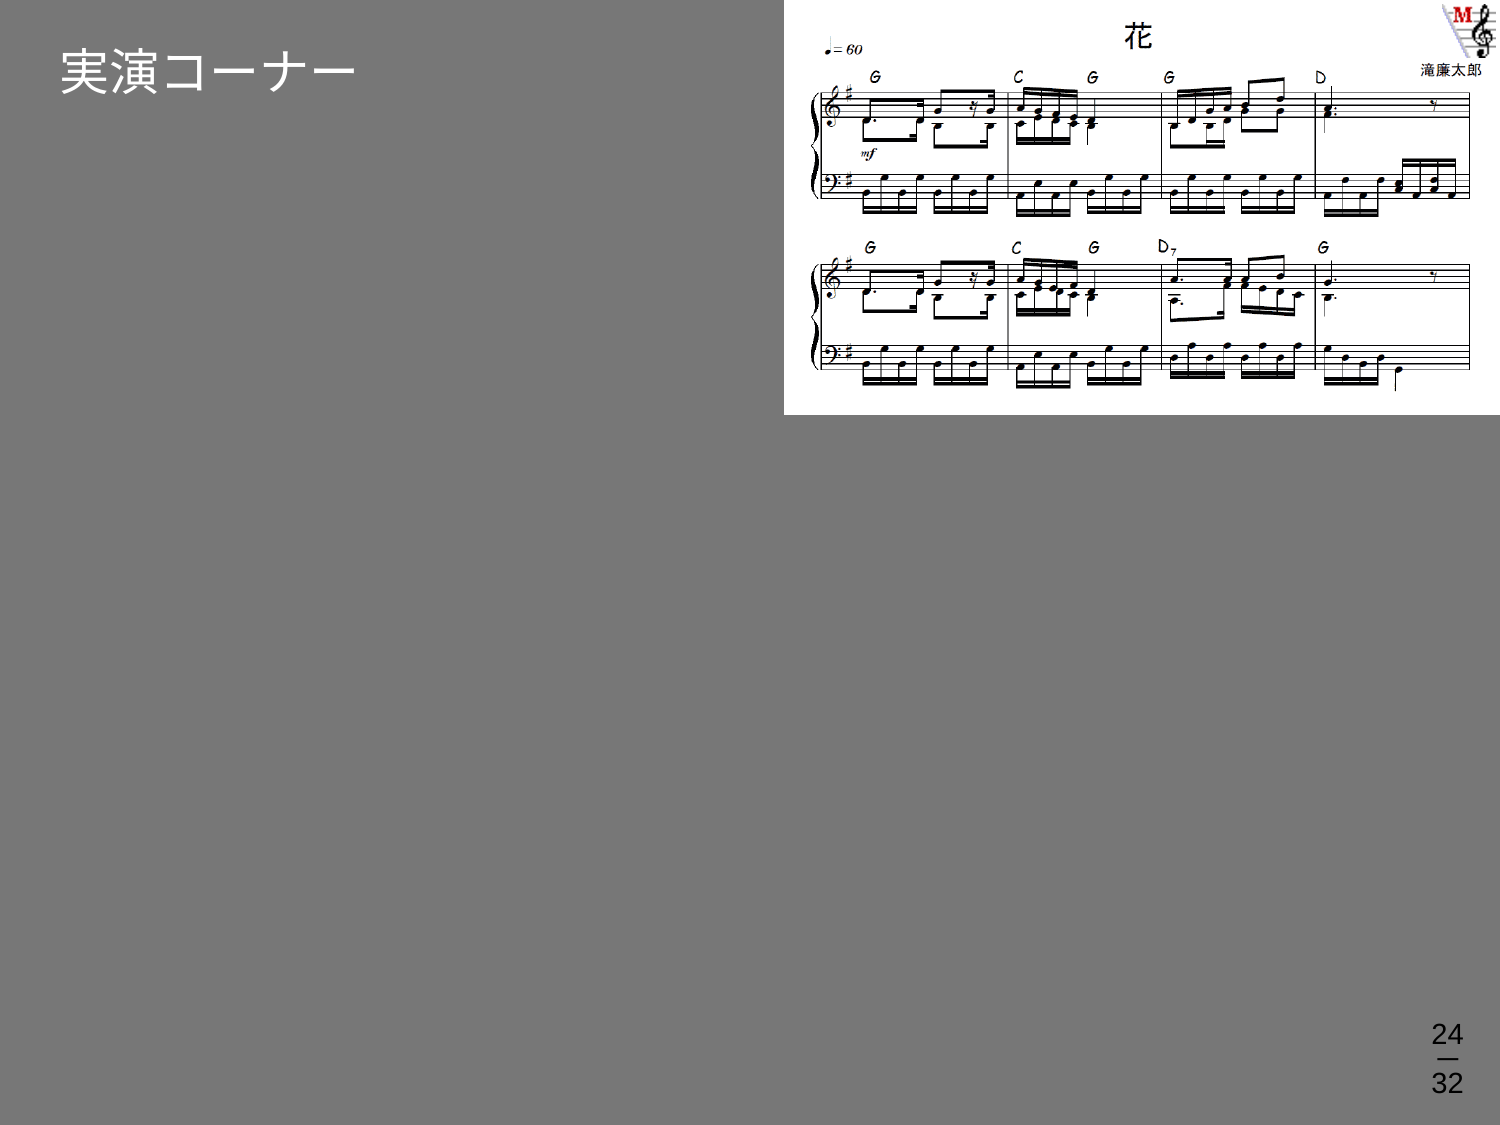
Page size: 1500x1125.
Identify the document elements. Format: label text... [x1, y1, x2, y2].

text_box 実演コーナー [44, 33, 374, 108]
slide_number 24 ─ 32 [1404, 1016, 1492, 1109]
picture [783, 0, 1500, 415]
